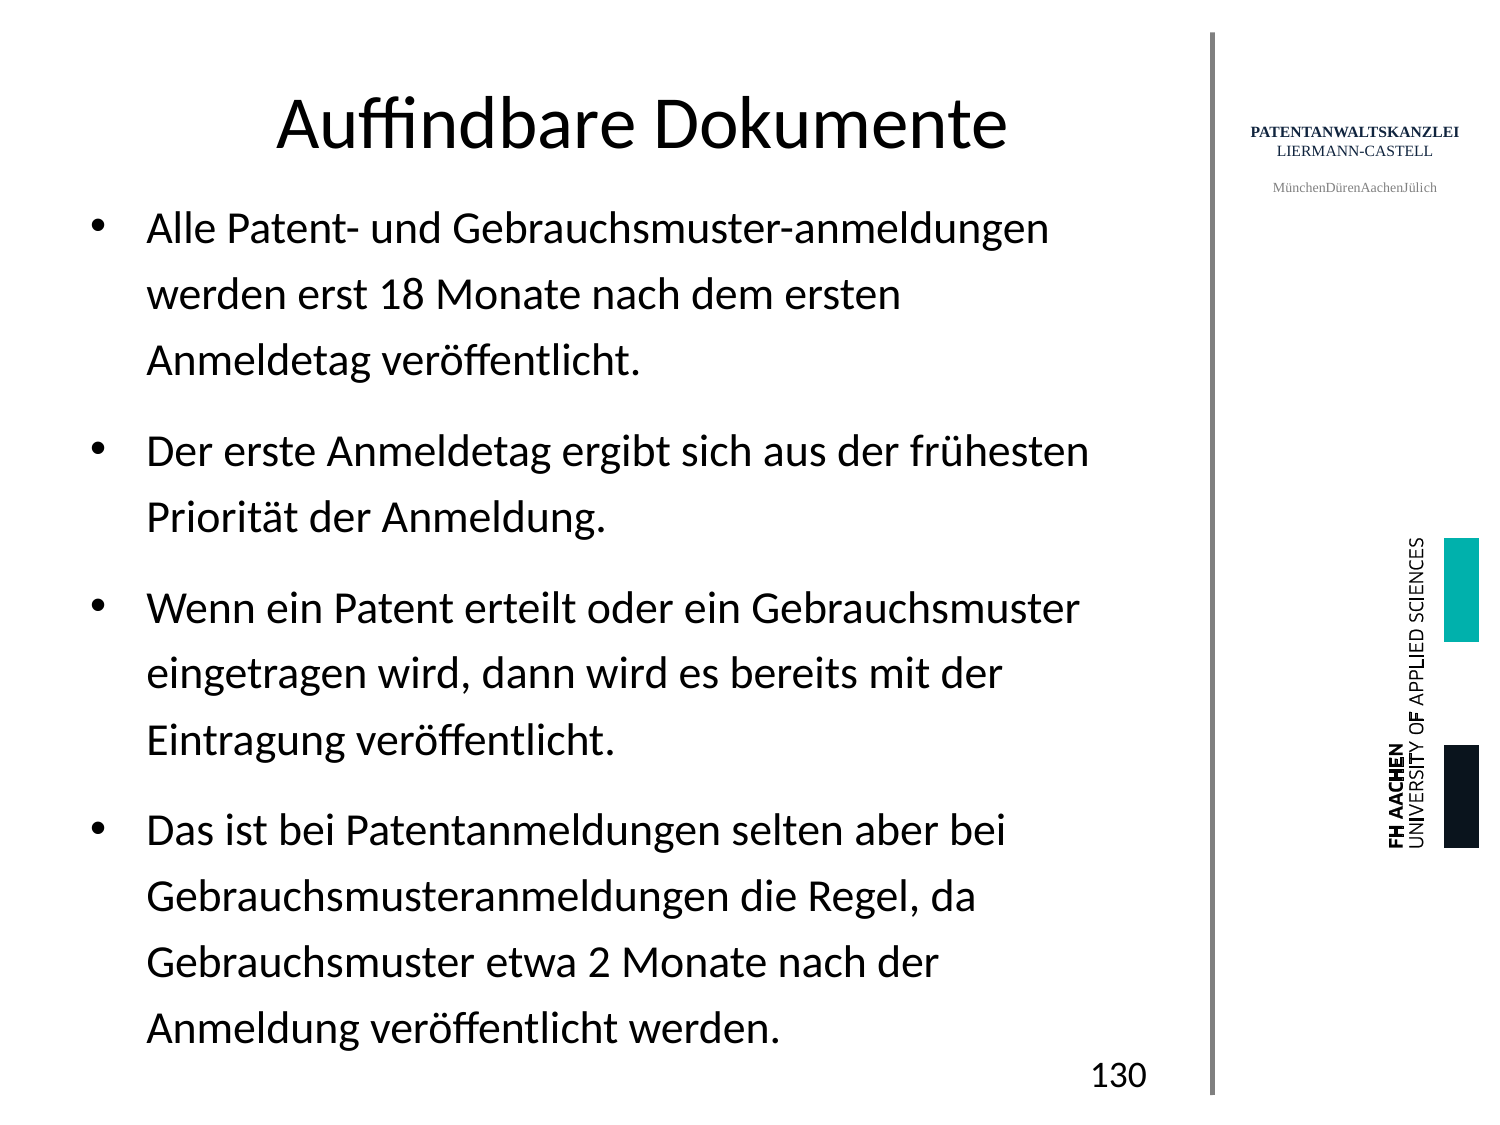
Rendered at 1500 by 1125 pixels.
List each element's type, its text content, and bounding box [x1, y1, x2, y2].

list Alle Patent- und Gebrauchsmuster-anmeldungen werden erst 18 Monate nach dem ersten Anmeldetag veröffentlicht. Der erste Anmeldetag ergibt sich aus der frühesten Priorität der Anmeldung. Wenn ein Patent erteilt oder ein Gebrauchsmuster eingetragen wird, dann wird es bereits mit der Eintragung veröffentlicht. Das ist bei Patentanmeldungen selten aber bei Gebrauchsmusteranmeldungen die Regel, da Gebrauchsmuster etwa 2 Monate nach der Anmeldung veröffentlicht werden. [75, 178, 1140, 1042]
title Auffindbare Dokumente [162, 49, 1123, 178]
slide_number 130 [1074, 1042, 1425, 1103]
